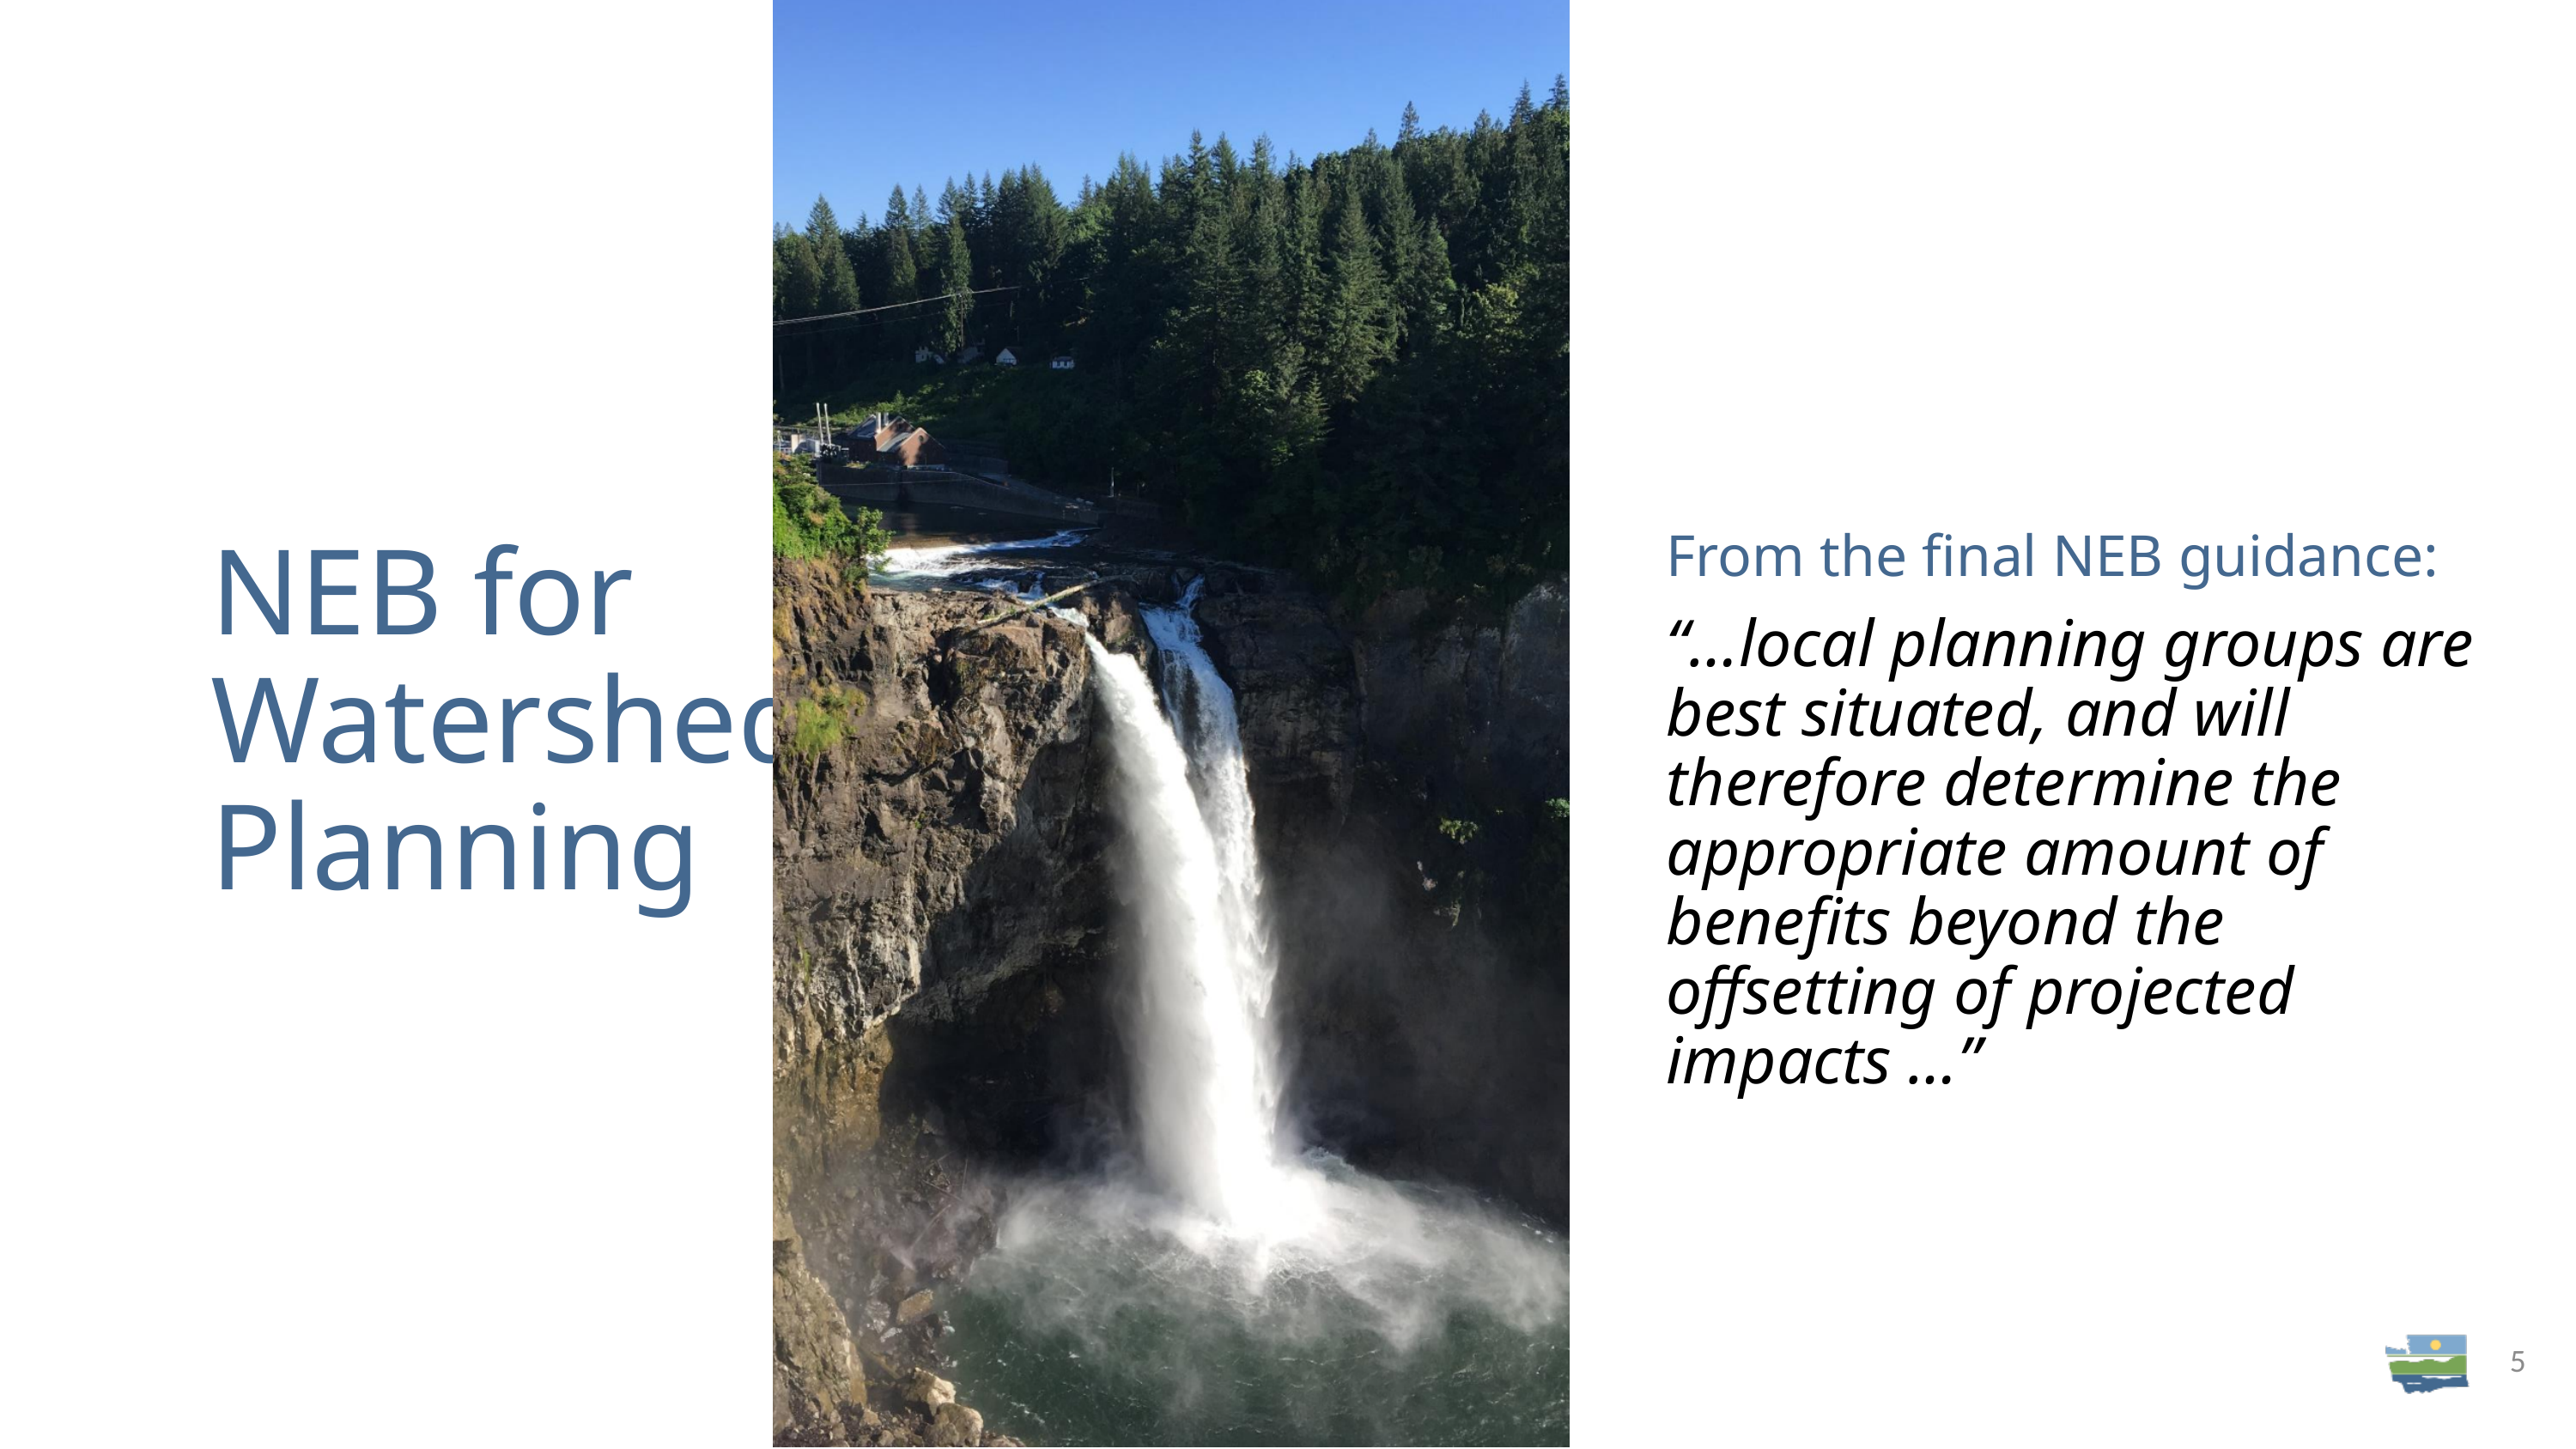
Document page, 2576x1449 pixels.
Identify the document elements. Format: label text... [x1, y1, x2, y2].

list From the final NEB guidance: [1895, 512, 2459, 595]
picture [2382, 1330, 2472, 1397]
picture [447, 0, 1895, 1449]
list “…local planning groups are best situated, and will therefore determine the appropriate amount of benefits beyond the offsetting of projected impacts …” [1895, 604, 2503, 805]
title NEB for Watershed Planning [197, 512, 447, 937]
